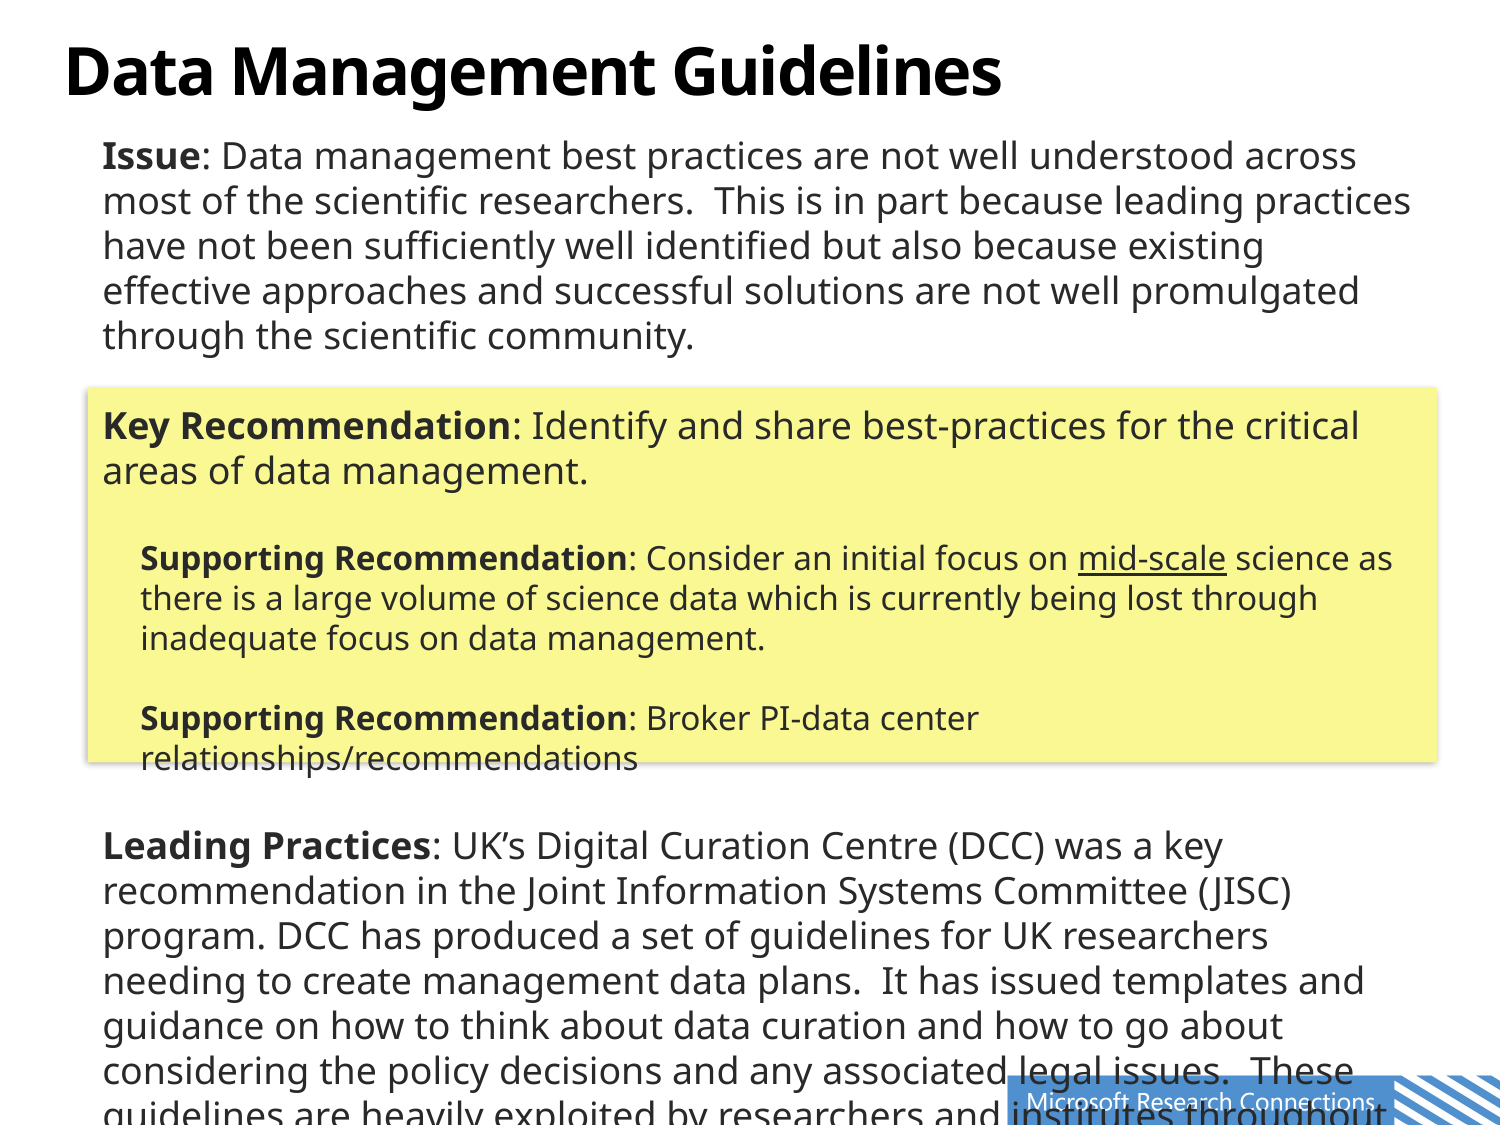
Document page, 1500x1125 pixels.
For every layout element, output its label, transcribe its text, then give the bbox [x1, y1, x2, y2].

text_box Issue: Data management best practices are not well understood across most of the scientific researchers. This is in part because leading practices have not been sufficiently well identified but also because existing effective approaches and successful solutions are not well promulgated through the scientific community. Key Recommendation: Identify and share best-practices for the critical areas of data management. Supporting Recommendation: Consider an initial focus on mid-scale science as there is a large volume of science data which is currently being lost through inadequate focus on data management. Supporting Recommendation: Broker PI-data center relationships/recommendations Leading Practices: UK’s Digital Curation Centre (DCC) was a key recommendation in the Joint Information Systems Committee (JISC) program. DCC has produced a set of guidelines for UK researchers needing to create management data plans. It has issued templates and guidance on how to think about data curation and how to go about considering the policy decisions and any associated legal issues. These guidelines are heavily exploited by researchers and institutes throughout the world. [87, 124, 1437, 1125]
picture [1437, 1073, 1500, 1125]
title Data Management Guidelines [63, 37, 1436, 138]
